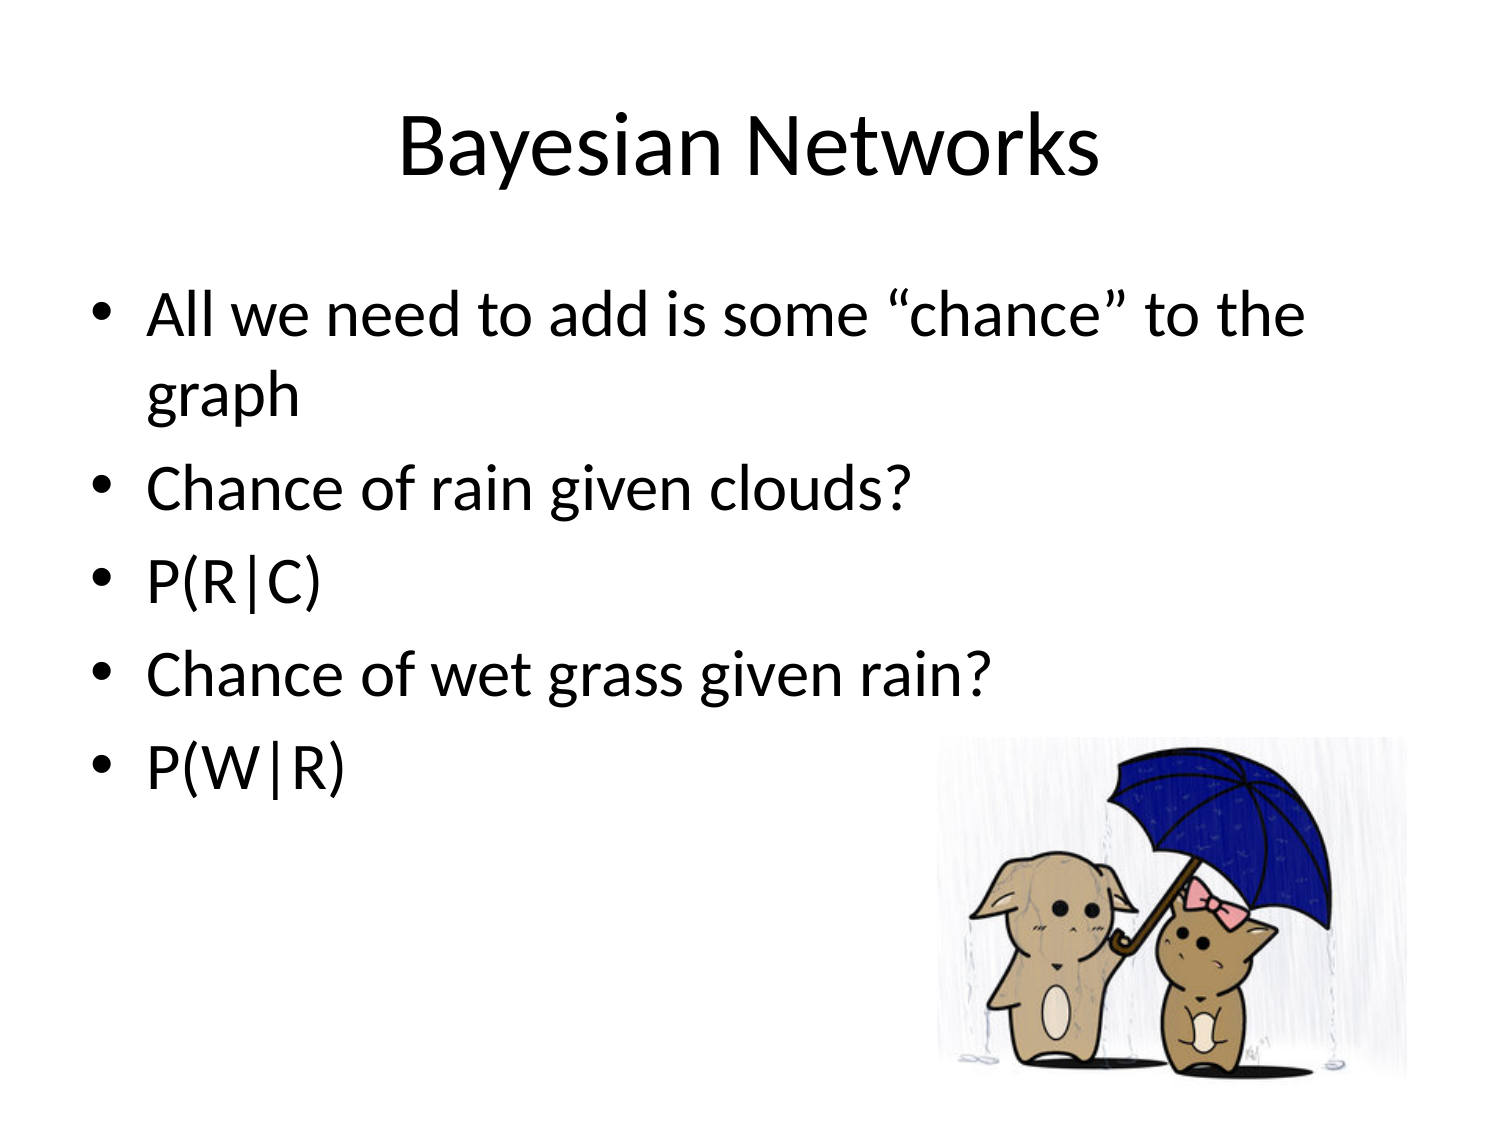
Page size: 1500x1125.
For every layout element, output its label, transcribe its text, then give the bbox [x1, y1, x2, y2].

list All we need to add is some “chance” to the graph Chance of rain given clouds? P(R|C) Chance of wet grass given rain? P(W|R) [75, 262, 1425, 1005]
picture [937, 737, 1407, 1090]
title Bayesian Networks [75, 45, 1425, 233]
